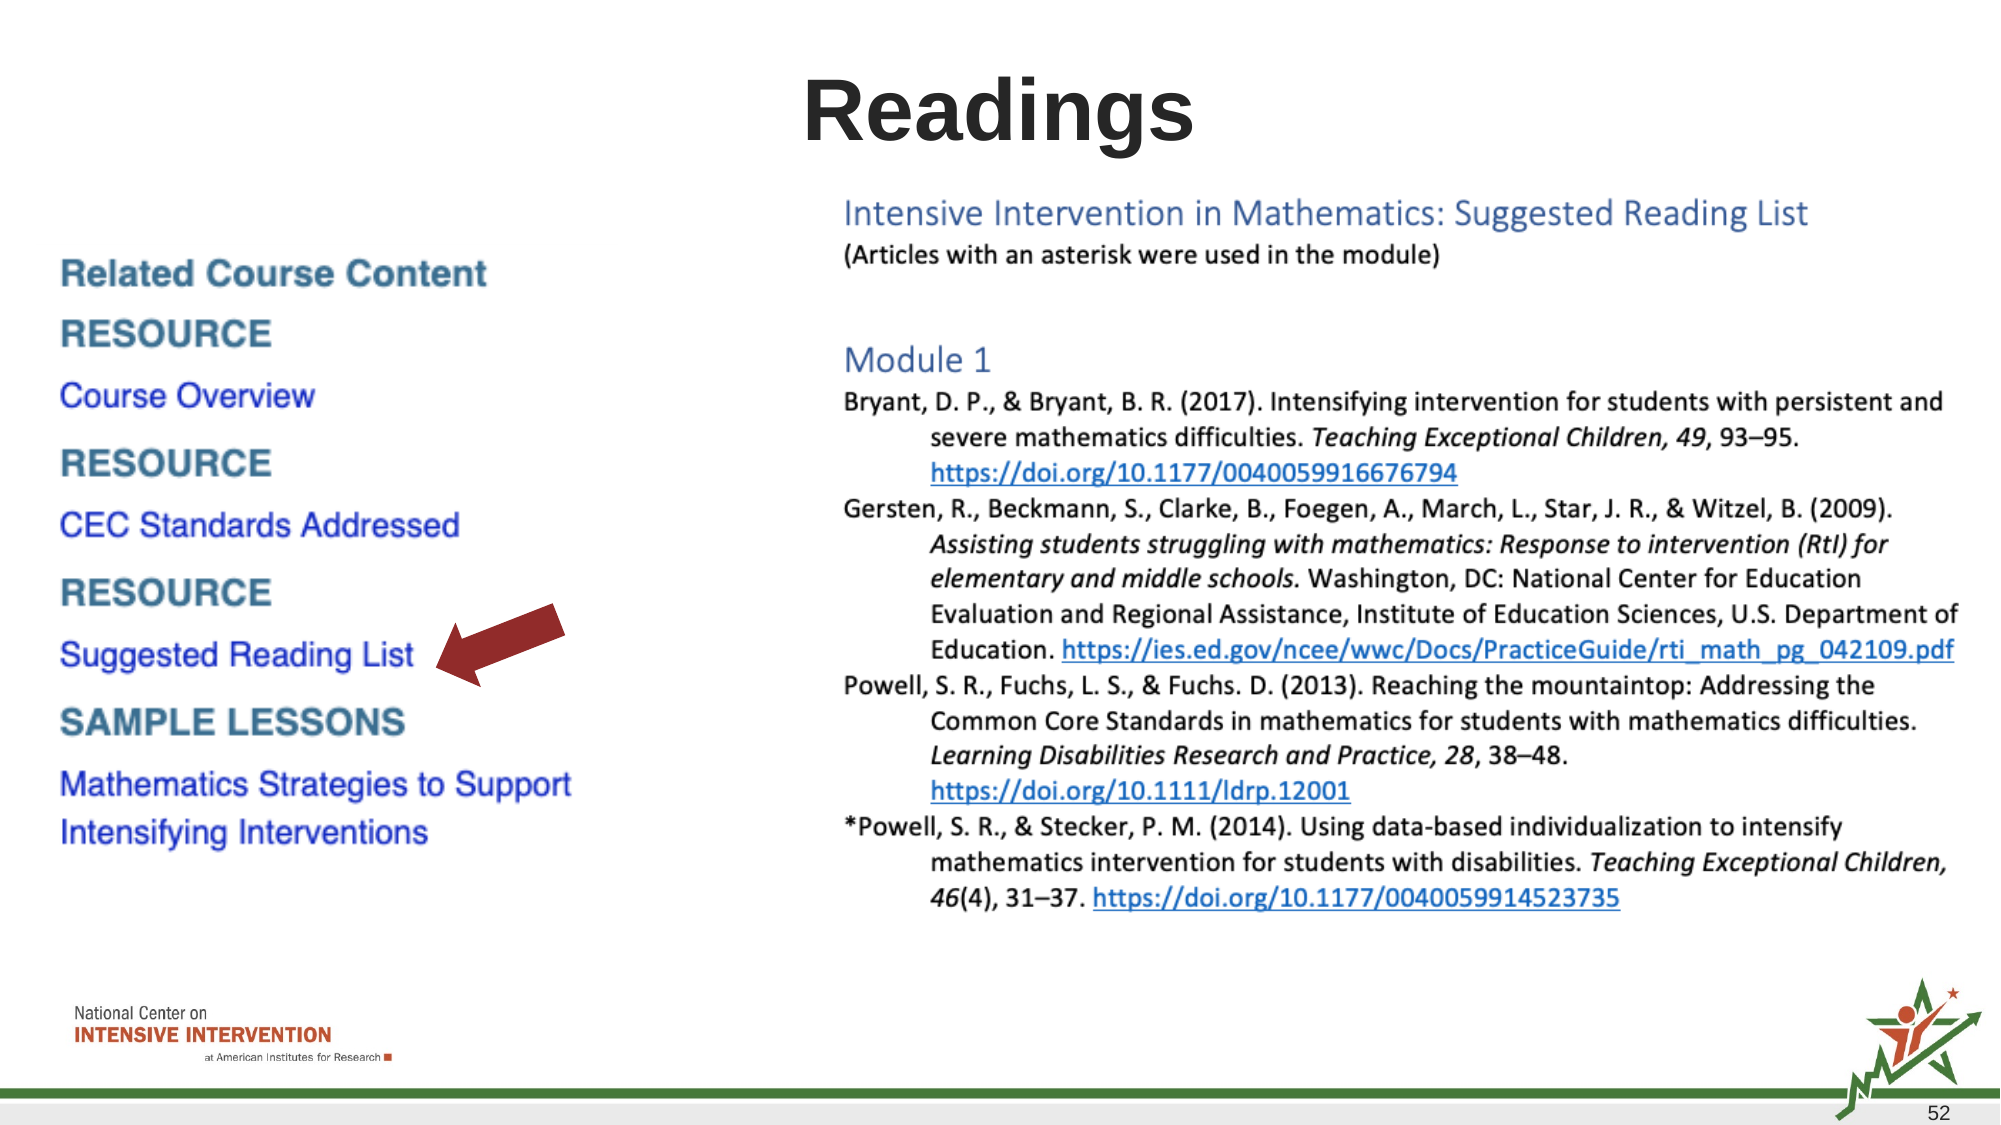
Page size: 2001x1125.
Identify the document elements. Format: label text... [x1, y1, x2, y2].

slide_number 52 [1925, 1099, 1951, 1125]
title Readings [75, 0, 1925, 210]
picture [0, 0, 2000, 1125]
